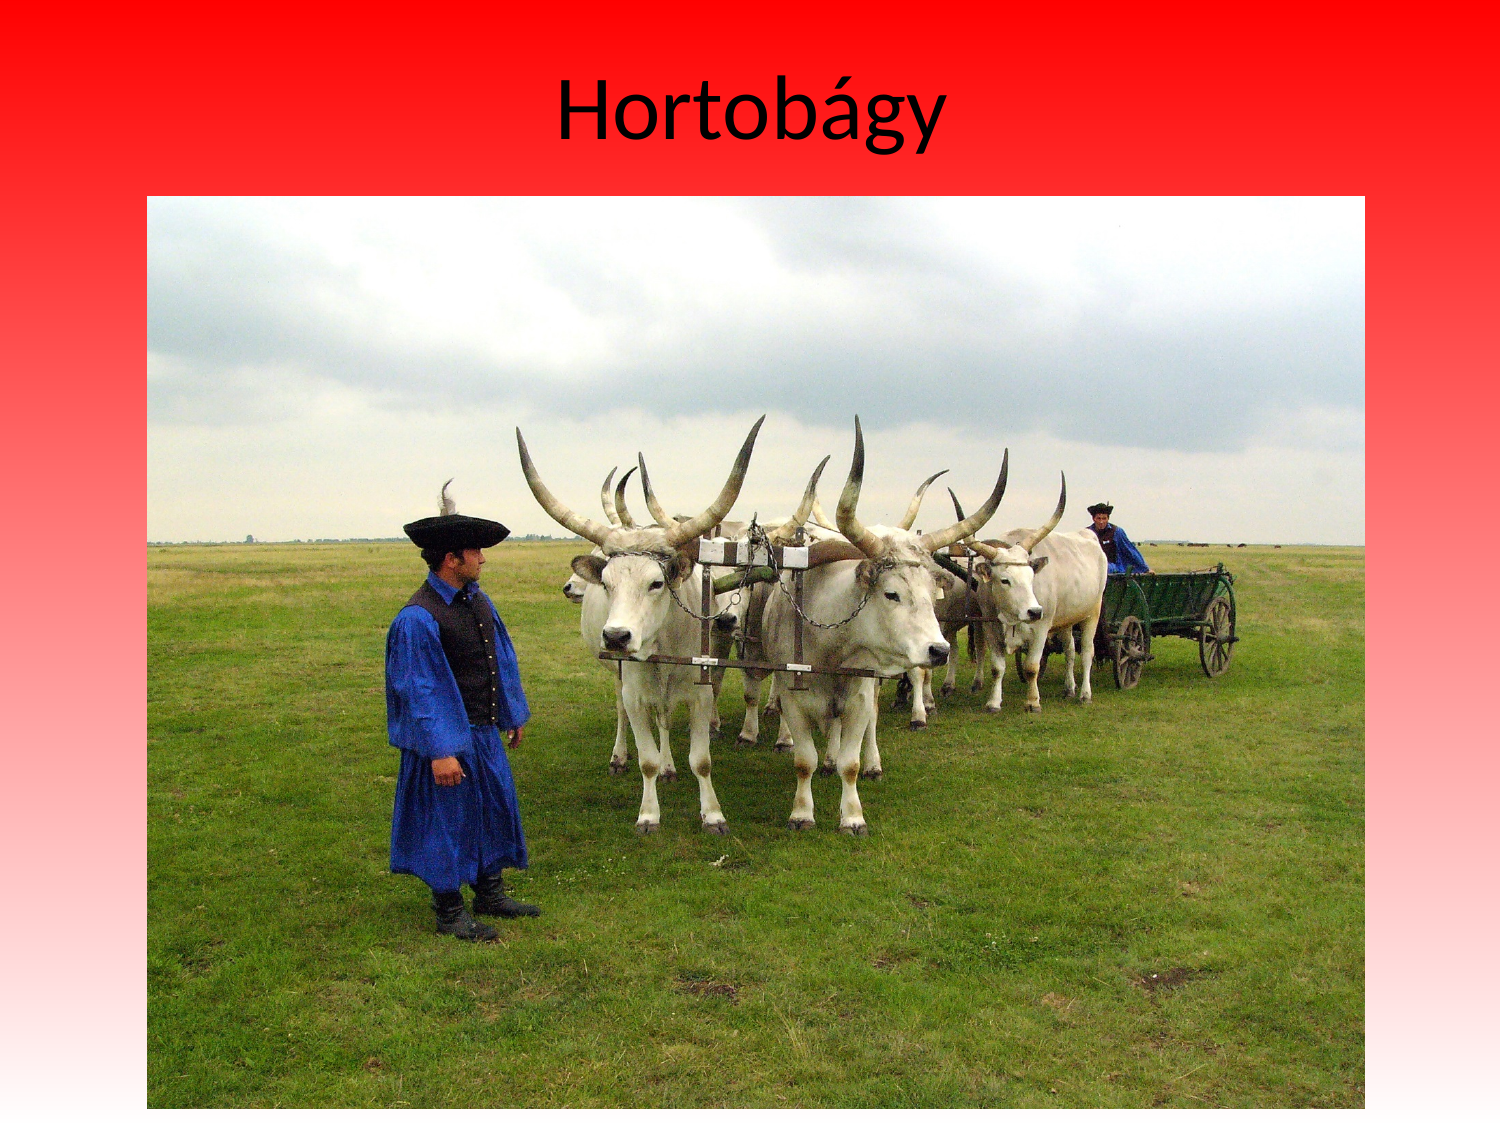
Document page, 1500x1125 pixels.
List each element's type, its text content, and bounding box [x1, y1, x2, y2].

picture [147, 195, 1365, 1109]
title Hortobágy [76, 8, 1427, 197]
